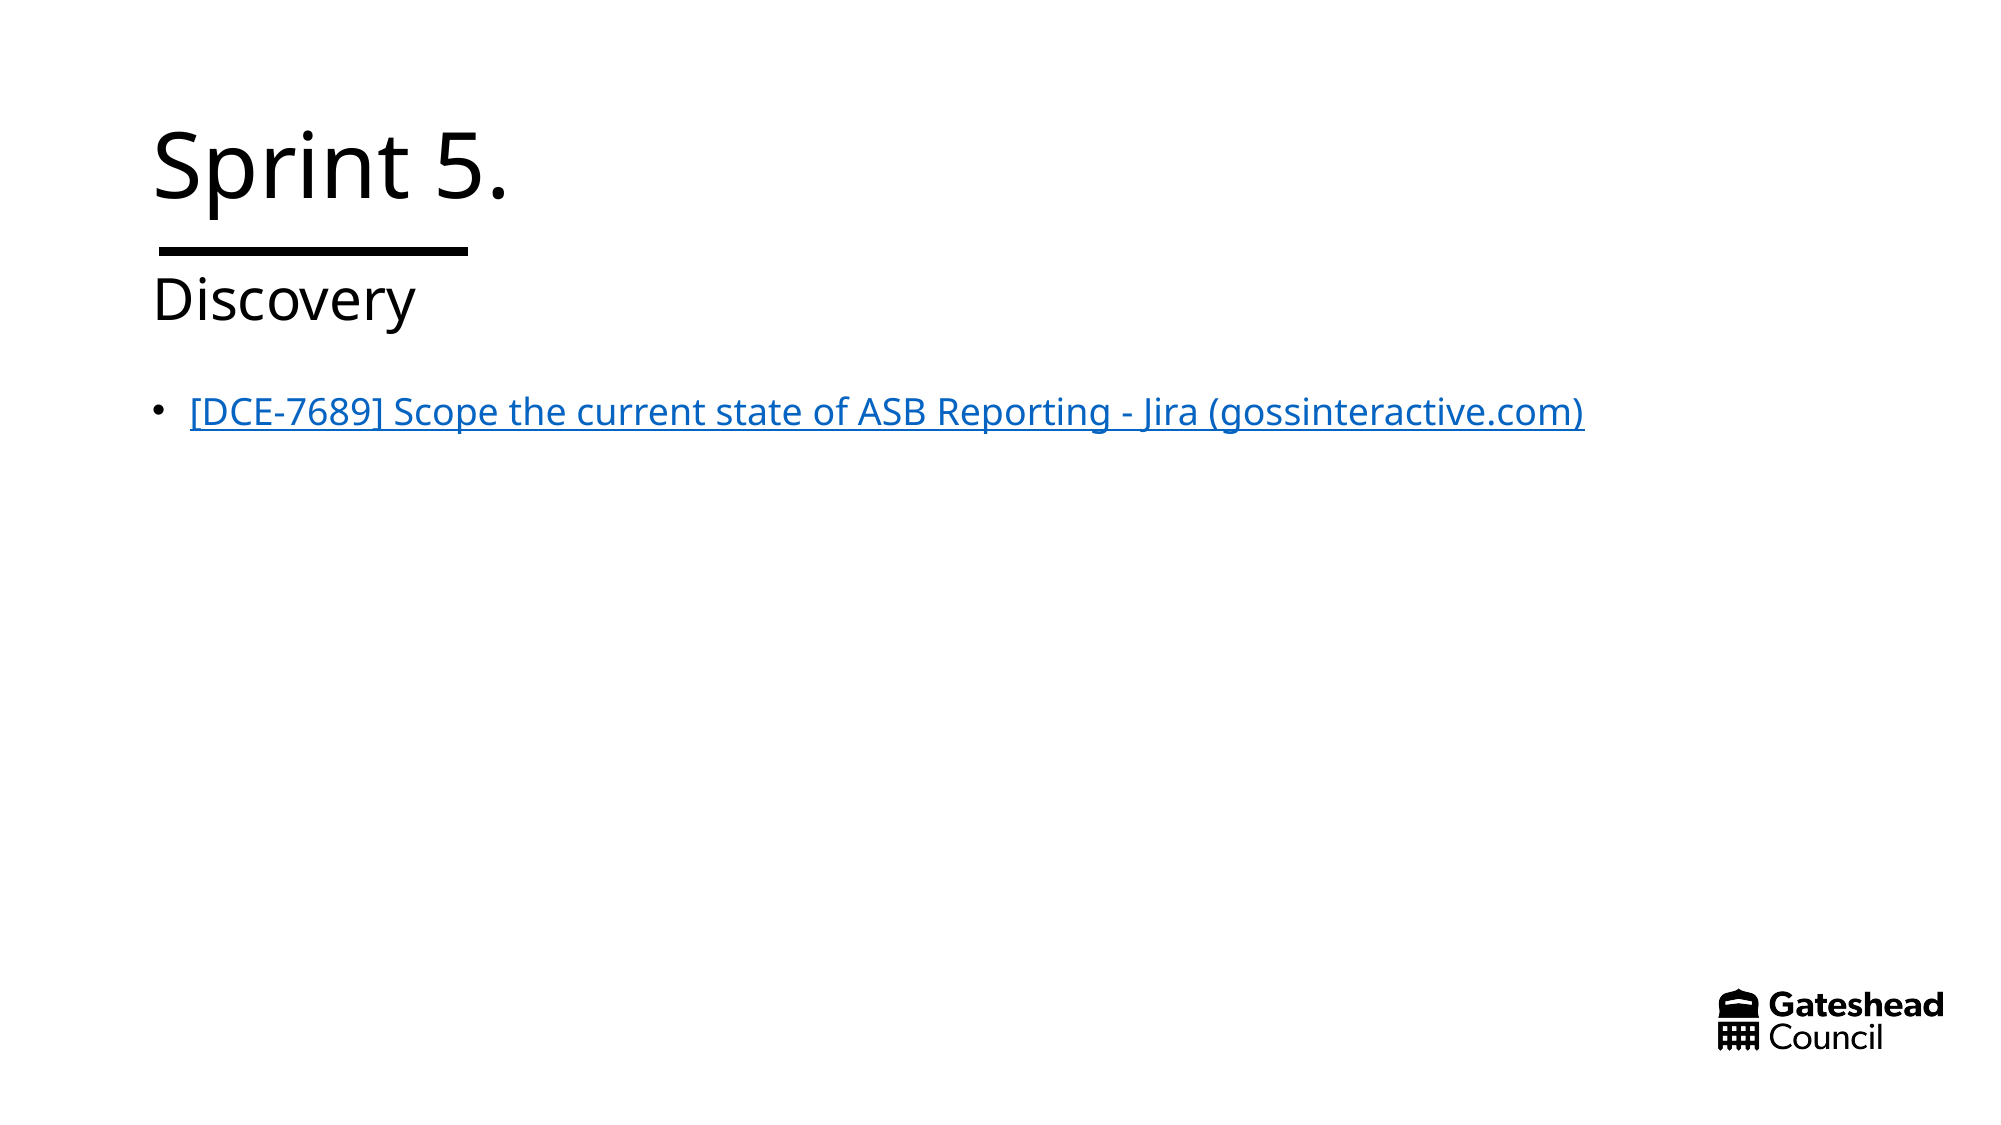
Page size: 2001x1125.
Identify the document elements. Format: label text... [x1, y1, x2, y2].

text_box [137, 410, 1943, 1066]
picture [1718, 988, 1943, 1051]
text_box Discovery [137, 193, 1863, 411]
title Sprint 5. [137, 59, 1863, 193]
